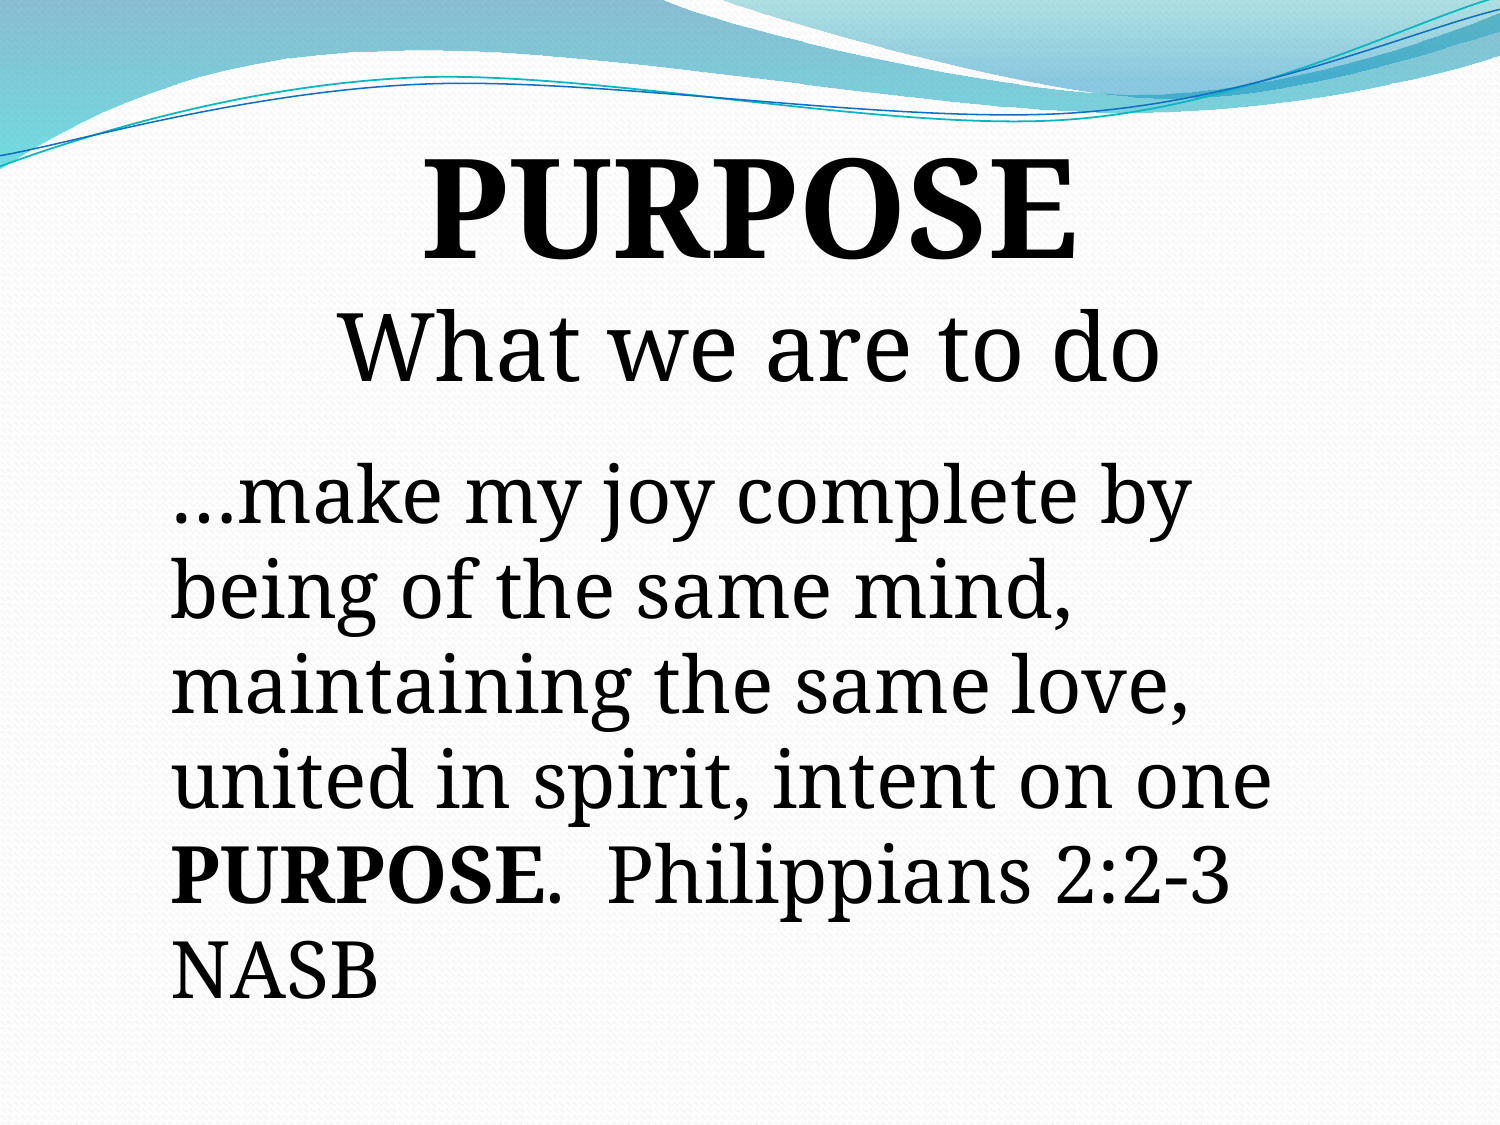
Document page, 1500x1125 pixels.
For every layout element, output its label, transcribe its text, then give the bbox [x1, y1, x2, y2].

title PURPOSE What we are to do [75, 112, 1425, 400]
list …make my joy complete by being of the same mind, maintaining the same love, united in spirit, intent on one PURPOSE. Philippians 2:2-3 NASB [75, 437, 1425, 1025]
